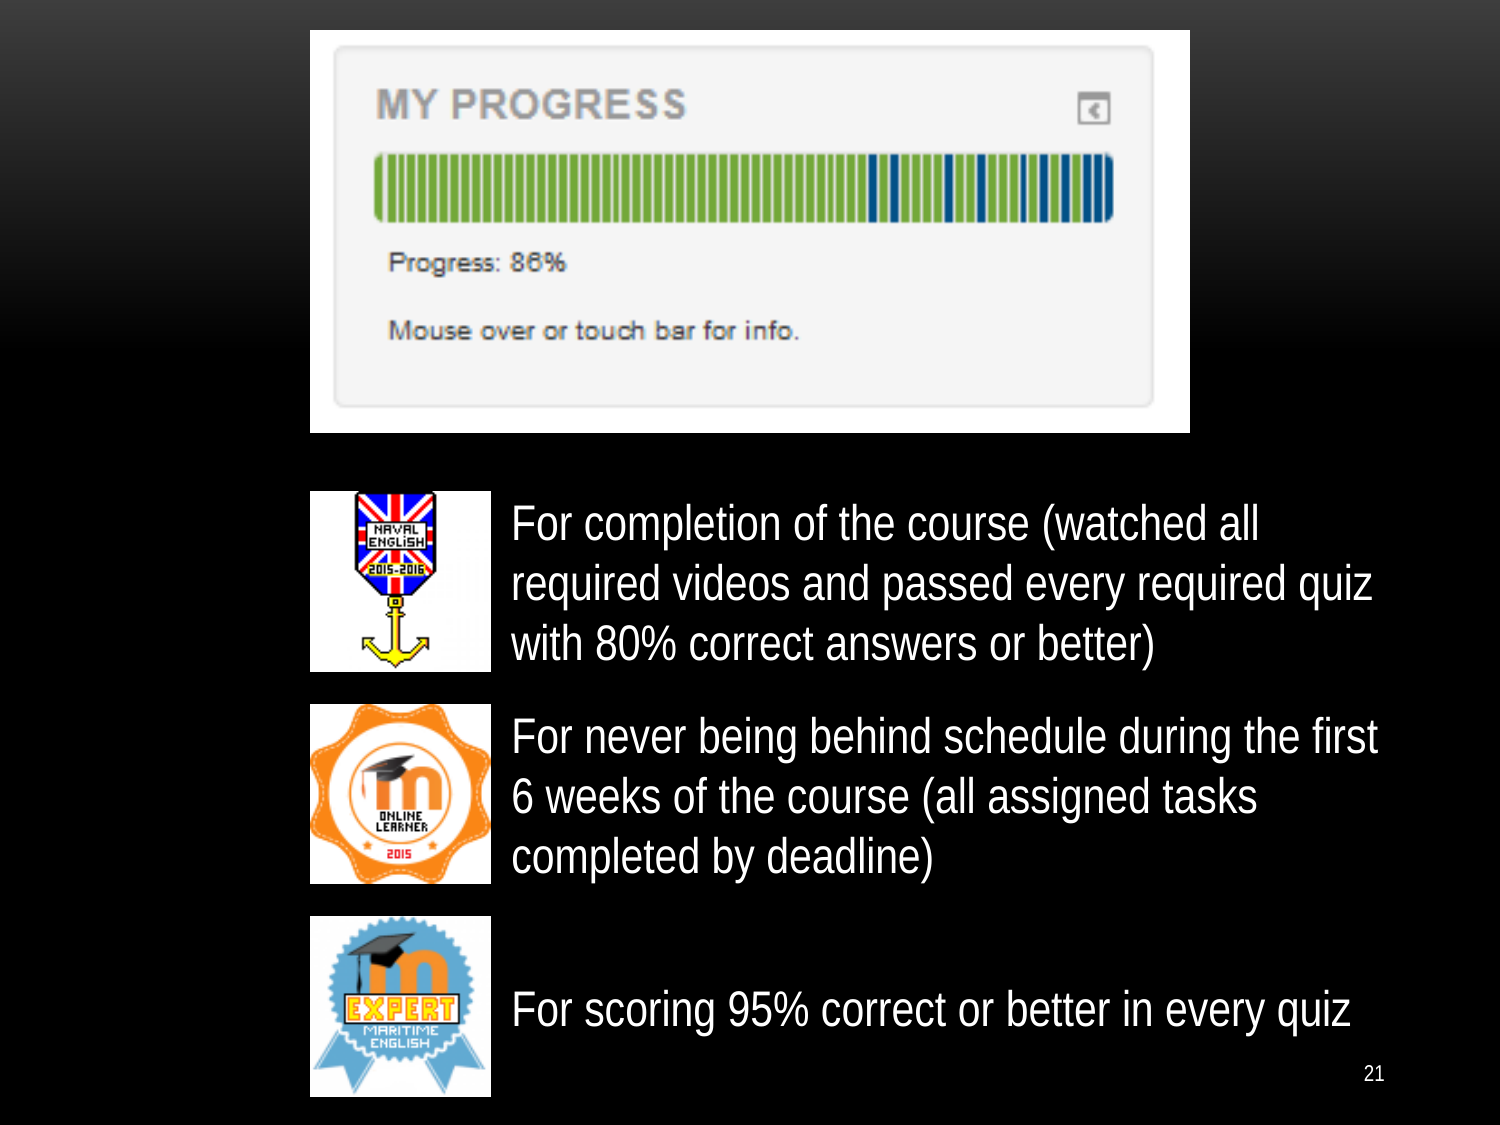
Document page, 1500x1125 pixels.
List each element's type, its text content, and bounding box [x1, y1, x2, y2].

picture [310, 703, 491, 885]
picture [310, 491, 491, 672]
text_box For never being behind schedule during the first 6 weeks of the course (all assigned tasks completed by deadline) [496, 695, 1418, 891]
slide_number 21 [1237, 1042, 1400, 1103]
picture [310, 30, 1190, 433]
picture [310, 916, 491, 1097]
text_box For scoring 95% correct or better in every quiz [496, 968, 1418, 1044]
text_box For completion of the course (watched all required videos and passed every required quiz with 80% correct answers or better) [496, 483, 1418, 678]
